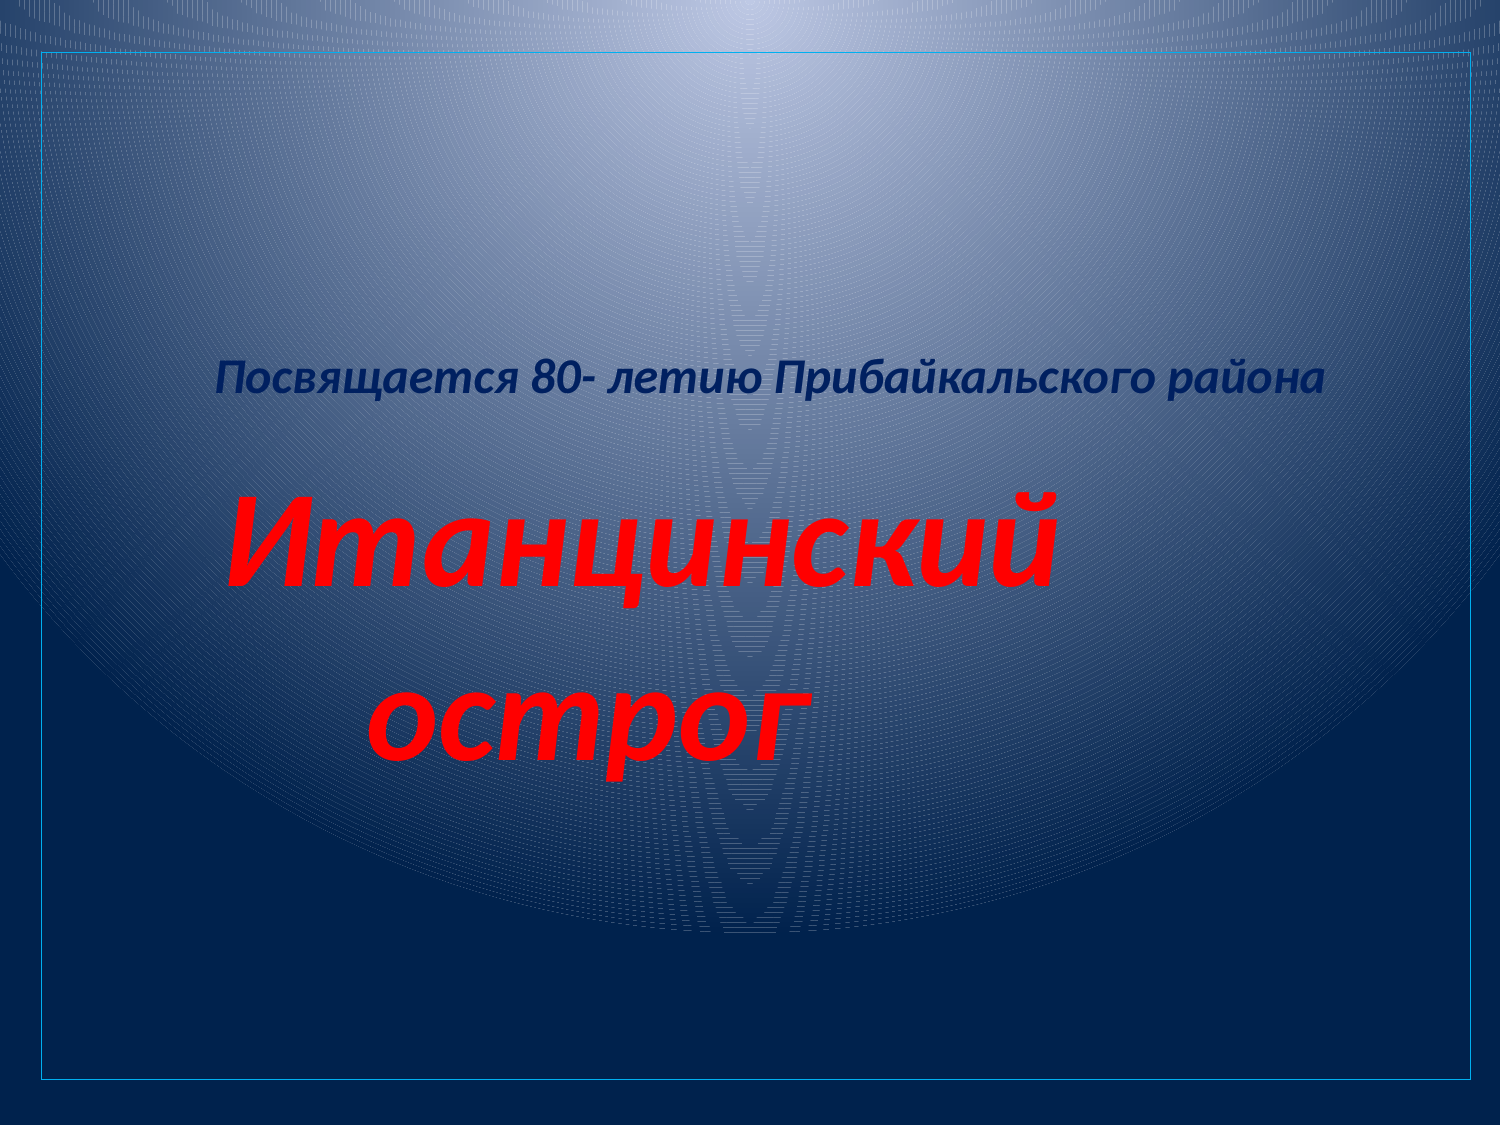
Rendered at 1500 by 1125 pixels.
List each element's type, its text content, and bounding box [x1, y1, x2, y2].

title Посвящается 80- летию Прибайкальского района Итанцинский острог [41, 52, 1471, 1080]
